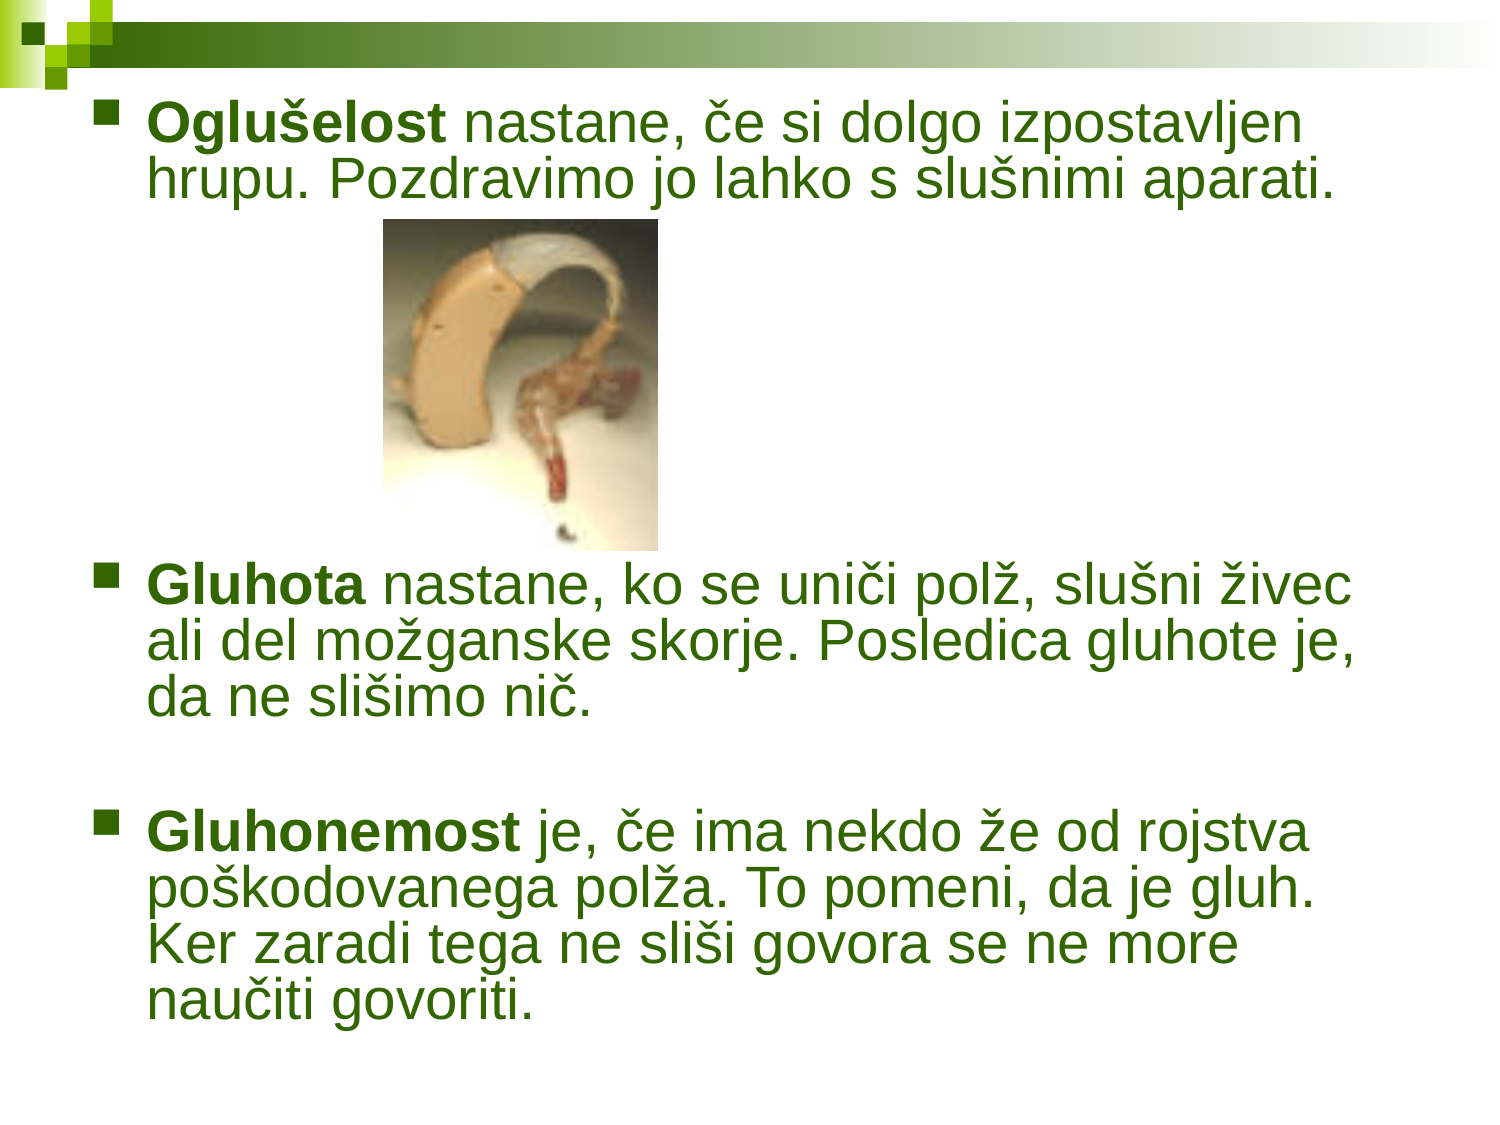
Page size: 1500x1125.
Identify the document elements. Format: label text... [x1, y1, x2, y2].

list Oglušelost nastane, če si dolgo izpostavljen hrupu. Pozdravimo jo lahko s slušnimi aparati. Gluhota nastane, ko se uniči polž, slušni živec ali del možganske skorje. Posledica gluhote je, da ne slišimo nič. Gluhonemost je, če ima nekdo že od rojstva poškodovanega polža. To pomeni, da je gluh. Ker zaradi tega ne sliši govora se ne more naučiti govoriti. [75, 90, 1436, 1000]
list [383, 219, 658, 551]
